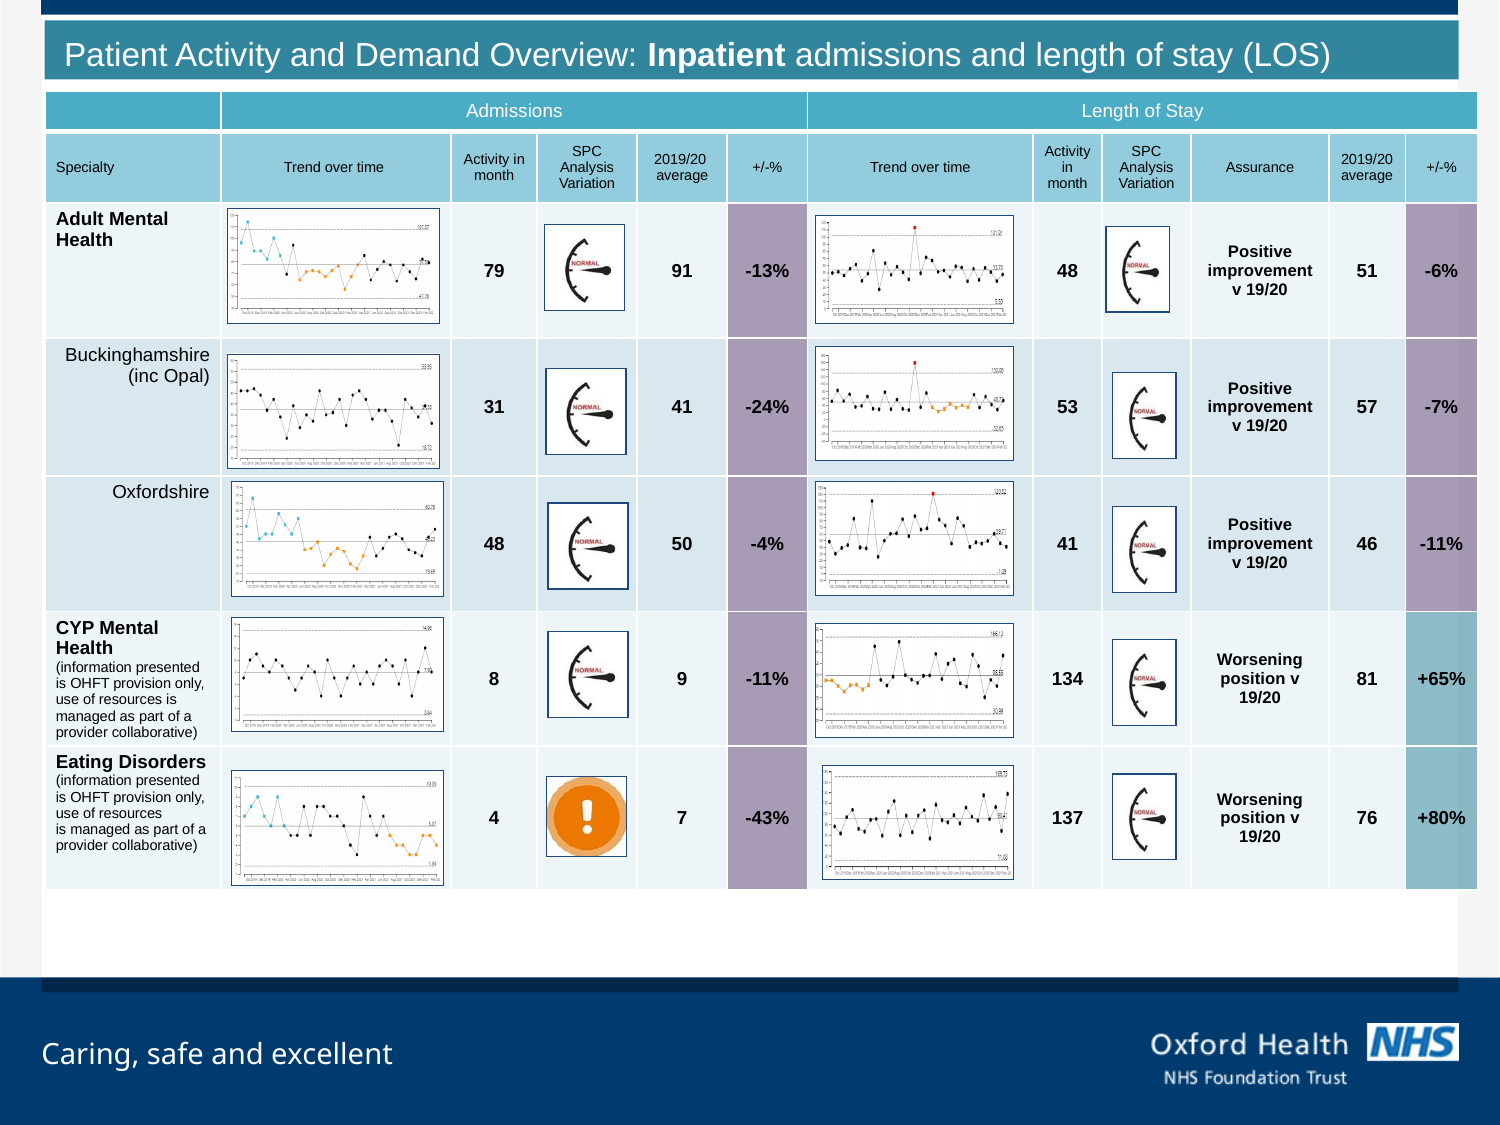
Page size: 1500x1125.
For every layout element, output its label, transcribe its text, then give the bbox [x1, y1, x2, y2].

table_cell 57 [1330, 339, 1405, 475]
table_cell 2019/20 average [1330, 134, 1405, 202]
table_cell Activity in month [1034, 134, 1101, 202]
table_cell +65% [1406, 612, 1477, 745]
table_cell [222, 747, 450, 889]
picture [815, 215, 1014, 324]
table_cell Oxfordshire [46, 477, 220, 611]
table_cell -6% [1406, 204, 1477, 337]
picture [1112, 774, 1176, 860]
table_cell -24% [728, 339, 807, 475]
table_cell 50 [638, 477, 726, 611]
table_cell 48 [452, 477, 536, 611]
table_cell Positive improvement v 19/20 [1192, 477, 1328, 611]
table_cell [222, 204, 450, 337]
table_cell 91 [638, 204, 726, 337]
picture [822, 765, 1014, 881]
table_cell [222, 477, 450, 611]
table_cell [538, 339, 636, 475]
table_cell Assurance [1192, 134, 1328, 202]
table_header Admissions [222, 92, 807, 129]
picture [546, 776, 627, 858]
table_cell [538, 204, 636, 337]
table_cell SPC Analysis Variation [538, 134, 636, 202]
table_cell [808, 612, 1032, 745]
table_cell CYP Mental Health (information presented is OHFT provision only, use of resources is managed as part of a provider collaborative) [46, 612, 220, 745]
table_cell 79 [452, 204, 536, 337]
table_cell [1103, 612, 1190, 745]
table_cell 81 [1330, 612, 1405, 745]
picture [815, 623, 1014, 739]
table_cell 134 [1034, 612, 1101, 745]
picture [230, 481, 444, 597]
table_cell -11% [1406, 477, 1477, 611]
table_cell +/-% [1406, 134, 1477, 202]
table_cell [1103, 204, 1190, 337]
text_box Patient Activity and Demand Overview: Inpatient admissions and length of stay (LOS) [42, 18, 1461, 81]
picture [1112, 640, 1176, 725]
table_cell [1103, 747, 1190, 889]
picture [1150, 1023, 1459, 1087]
table_cell 137 [1034, 747, 1101, 889]
table_cell 7 [638, 747, 726, 889]
picture [548, 503, 628, 589]
picture [548, 632, 628, 718]
table_cell Eating Disorders (information presented is OHFT provision only, use of resources is managed as part of a provider collaborative) [46, 747, 220, 889]
table_cell 8 [452, 612, 536, 745]
table_cell [808, 204, 1032, 337]
picture [815, 481, 1014, 597]
table_cell Worsening position v 19/20 [1192, 612, 1328, 745]
table_cell 53 [1034, 339, 1101, 475]
table_cell [1103, 477, 1190, 611]
table_cell Specialty [46, 134, 220, 202]
table_cell -7% [1406, 339, 1477, 475]
table_cell Trend over time [808, 134, 1032, 202]
table_cell [808, 747, 1032, 889]
table_cell Buckinghamshire (inc Opal) [46, 339, 220, 475]
table_cell 46 [1330, 477, 1405, 611]
table_header [46, 92, 220, 129]
table_cell [538, 477, 636, 611]
table_cell 76 [1330, 747, 1405, 889]
table_cell [1103, 339, 1190, 475]
table_cell 41 [1034, 477, 1101, 611]
picture [815, 346, 1014, 462]
picture [230, 617, 444, 733]
picture [230, 770, 444, 886]
table_cell +/-% [728, 134, 807, 202]
table_cell Worsening position v 19/20 [1192, 747, 1328, 889]
picture [1112, 507, 1176, 592]
table_cell +80% [1406, 747, 1477, 889]
table_cell 4 [452, 747, 536, 889]
table_cell Activity in month [452, 134, 536, 202]
table_cell Positive improvement v 19/20 [1192, 339, 1328, 475]
table_cell SPC Analysis Variation [1103, 134, 1190, 202]
table_cell Adult Mental Health [46, 204, 220, 337]
table_cell -11% [728, 612, 807, 745]
picture [546, 369, 626, 454]
table_cell -13% [728, 204, 807, 337]
table_cell 51 [1330, 204, 1405, 337]
picture [227, 353, 440, 469]
table_cell [222, 612, 450, 745]
table_cell 31 [452, 339, 536, 475]
table_cell 2019/20 average [638, 134, 726, 202]
picture [545, 225, 625, 311]
table_cell -43% [728, 747, 807, 889]
table_cell [222, 339, 450, 475]
table_cell 9 [638, 612, 726, 745]
table_header Length of Stay [808, 92, 1477, 129]
table_cell Positive improvement v 19/20 [1192, 204, 1328, 337]
table_cell [808, 339, 1032, 475]
table_cell [538, 612, 636, 745]
table_cell [808, 477, 1032, 611]
table_cell 41 [638, 339, 726, 475]
picture [1106, 226, 1170, 312]
table_cell -4% [728, 477, 807, 611]
table_cell 48 [1034, 204, 1101, 337]
picture [1112, 372, 1176, 458]
picture [227, 208, 440, 324]
table_cell [538, 747, 636, 889]
table_cell Trend over time [222, 134, 450, 202]
